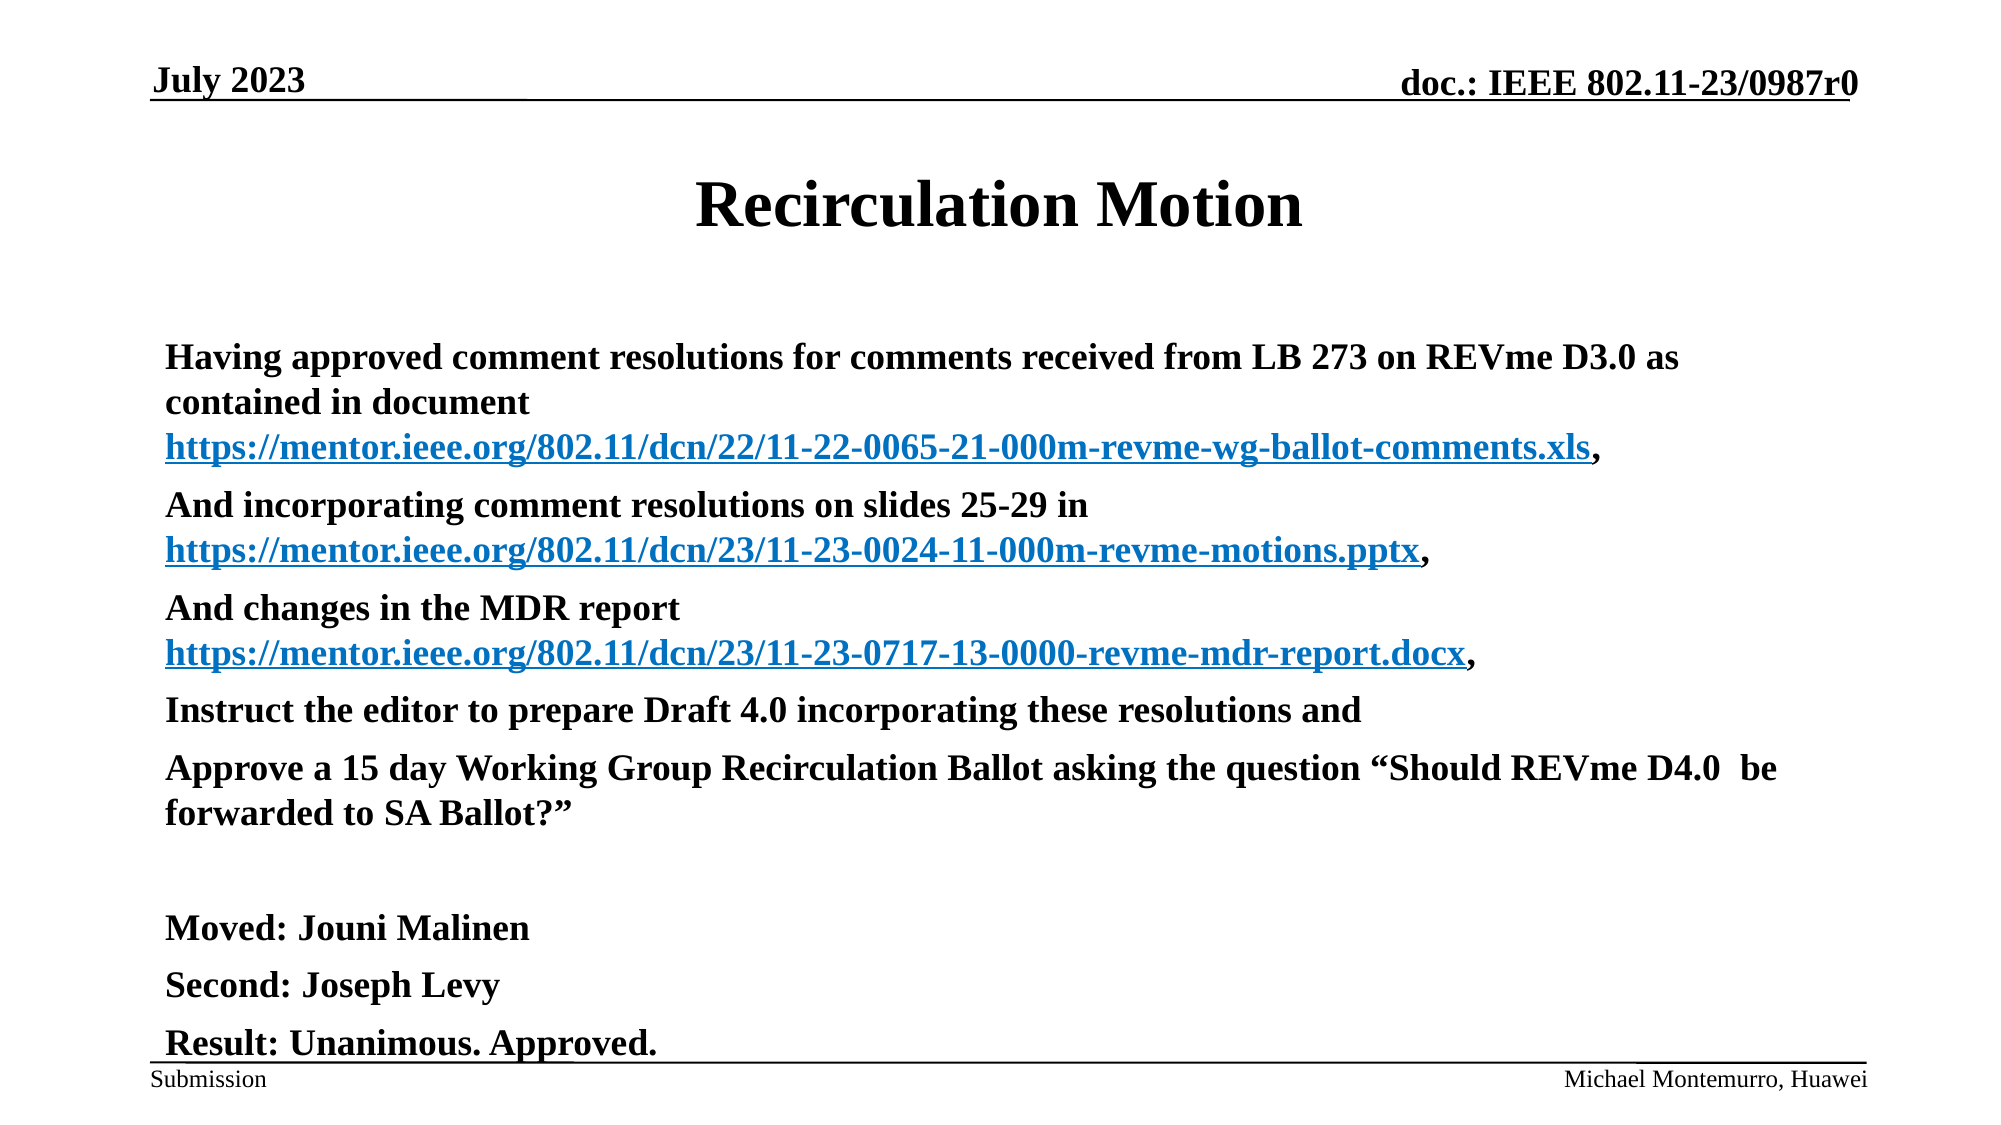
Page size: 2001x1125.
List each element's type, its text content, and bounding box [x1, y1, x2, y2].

list Having approved comment resolutions for comments received from LB 273 on REVme D3.0 as contained in document https://mentor.ieee.org/802.11/dcn/22/11-22-0065-21-000m-revme-wg-ballot-comments.xls, And incorporating comment resolutions on slides 25-29 in https://mentor.ieee.org/802.11/dcn/23/11-23-0024-11-000m-revme-motions.pptx, And changes in the MDR report https://mentor.ieee.org/802.11/dcn/23/11-23-0717-13-0000-revme-mdr-report.docx, Instruct the editor to prepare Draft 4.0 incorporating these resolutions and Approve a 15 day Working Group Recirculation Ballot asking the question “Should REVme D4.0 be forwarded to SA Ballot?” Moved: Jouni Malinen Second: Joseph Levy Result: Unanimous. Approved. [149, 324, 1850, 1000]
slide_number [152, 54, 412, 101]
title Recirculation Motion [149, 112, 1850, 288]
footer Michael Montemurro, Huawei [1171, 1061, 1869, 1093]
